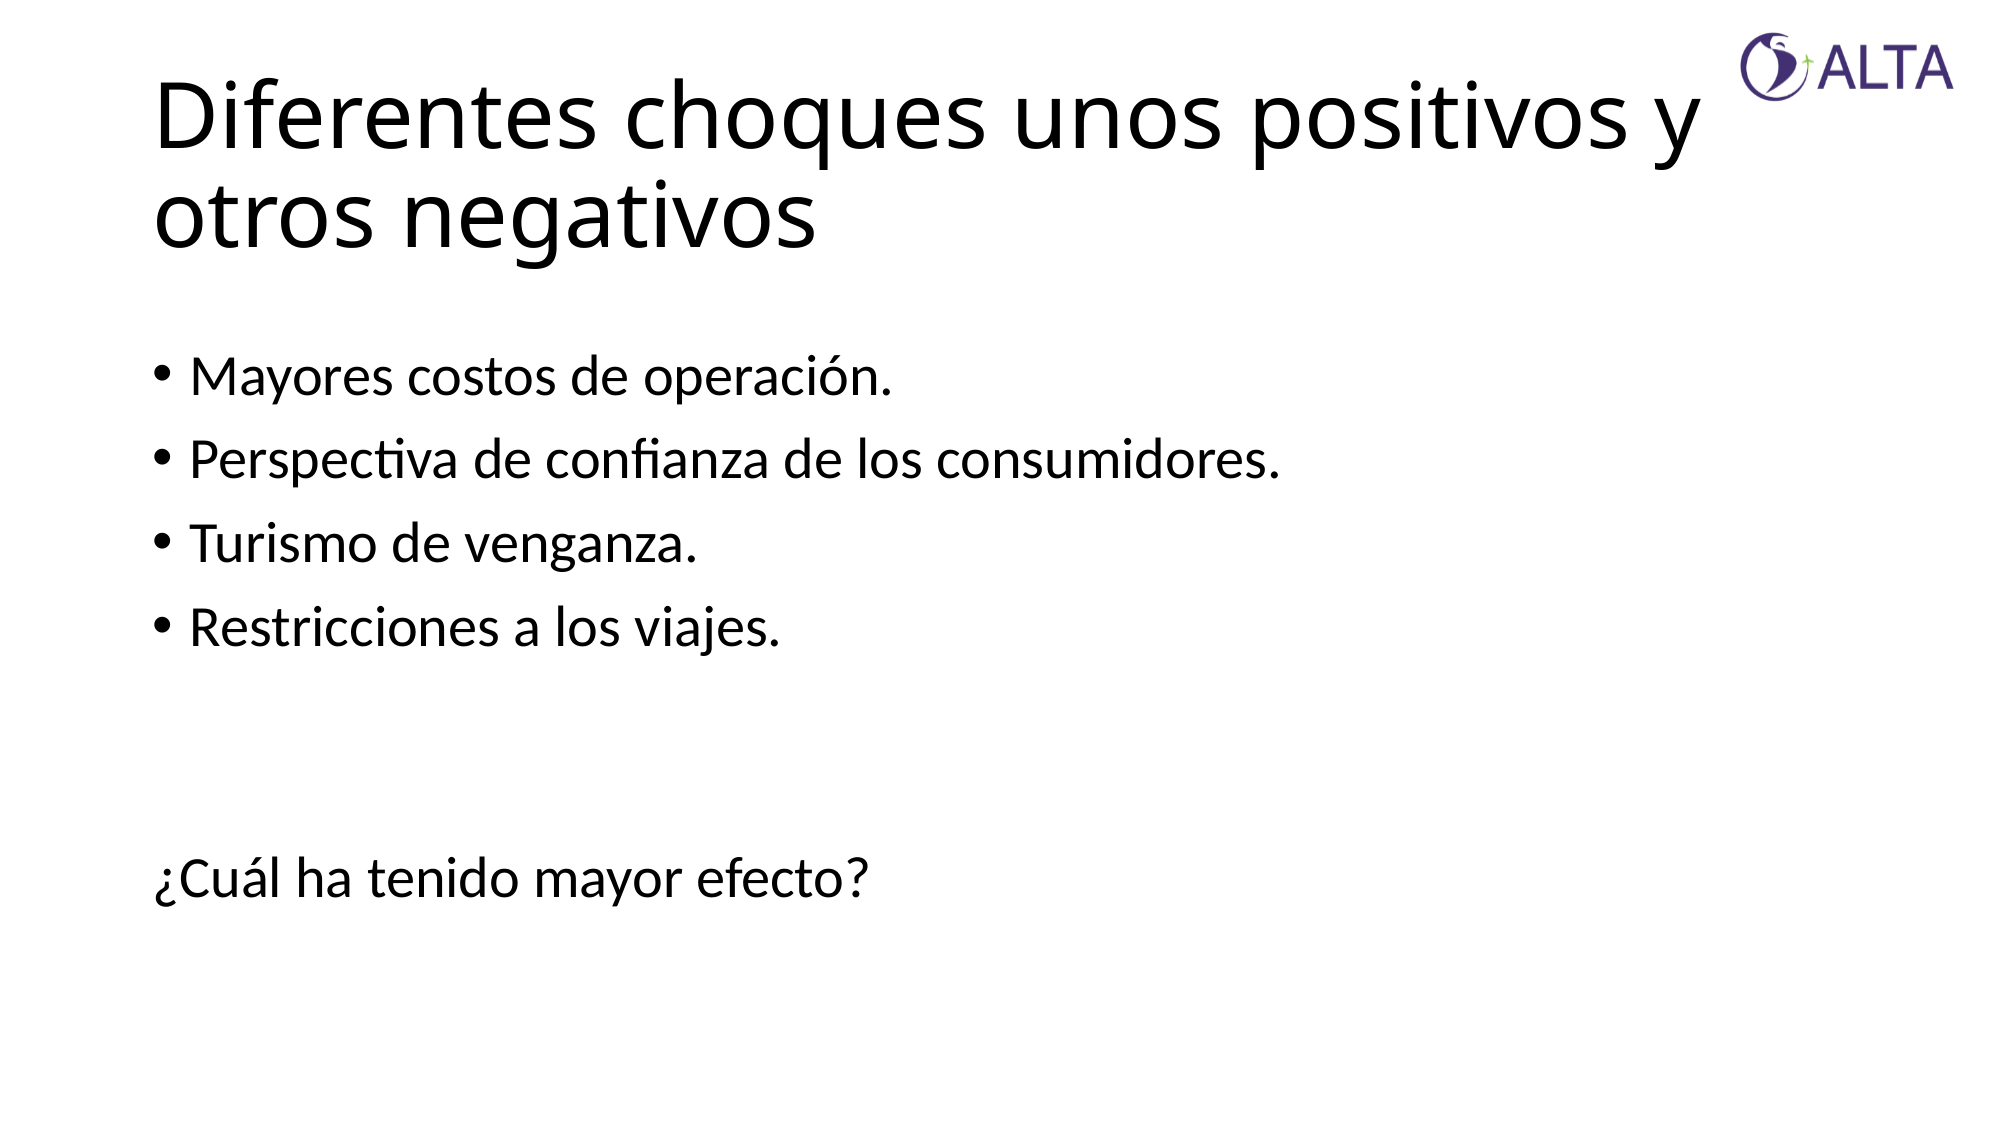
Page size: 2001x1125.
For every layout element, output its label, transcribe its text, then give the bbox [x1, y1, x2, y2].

list Mayores costos de operación. Perspectiva de confianza de los consumidores. Turismo de venganza. Restricciones a los viajes. ¿Cuál ha tenido mayor efecto? [137, 337, 1863, 1014]
picture [1736, 30, 1958, 104]
title Diferentes choques unos positivos y otros negativos [137, 59, 1863, 278]
